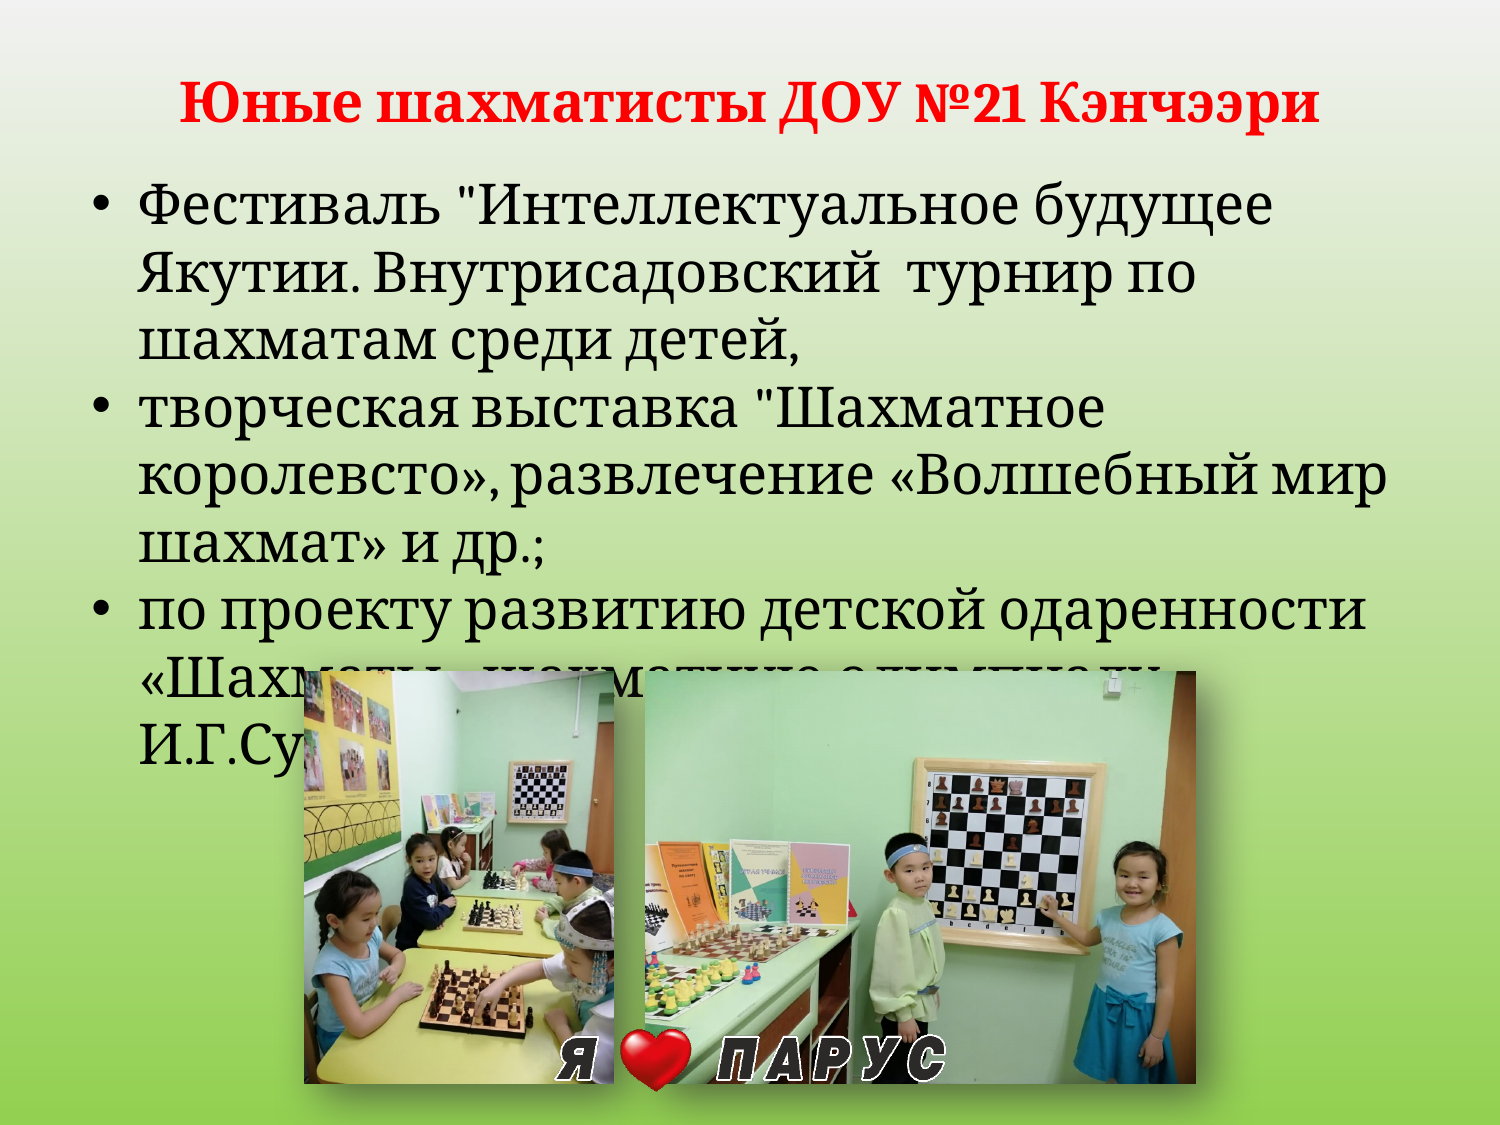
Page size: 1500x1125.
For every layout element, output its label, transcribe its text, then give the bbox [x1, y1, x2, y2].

text_box Фестиваль "Интеллектуальное будущее Якутии. Внутрисадовский турнир по шахматам среди детей, творческая выставка "Шахматное королевсто», развлечение «Волшебный мир шахмат» и др.; по проекту развитию детской одаренности «Шахматы» шахматную олимпиаду И.Г.Сухина; [76, 160, 1424, 829]
list Юные шахматисты ДОУ №21 Кэнчээри [41, 66, 1459, 161]
picture [554, 1029, 946, 1092]
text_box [304, 671, 1196, 1084]
